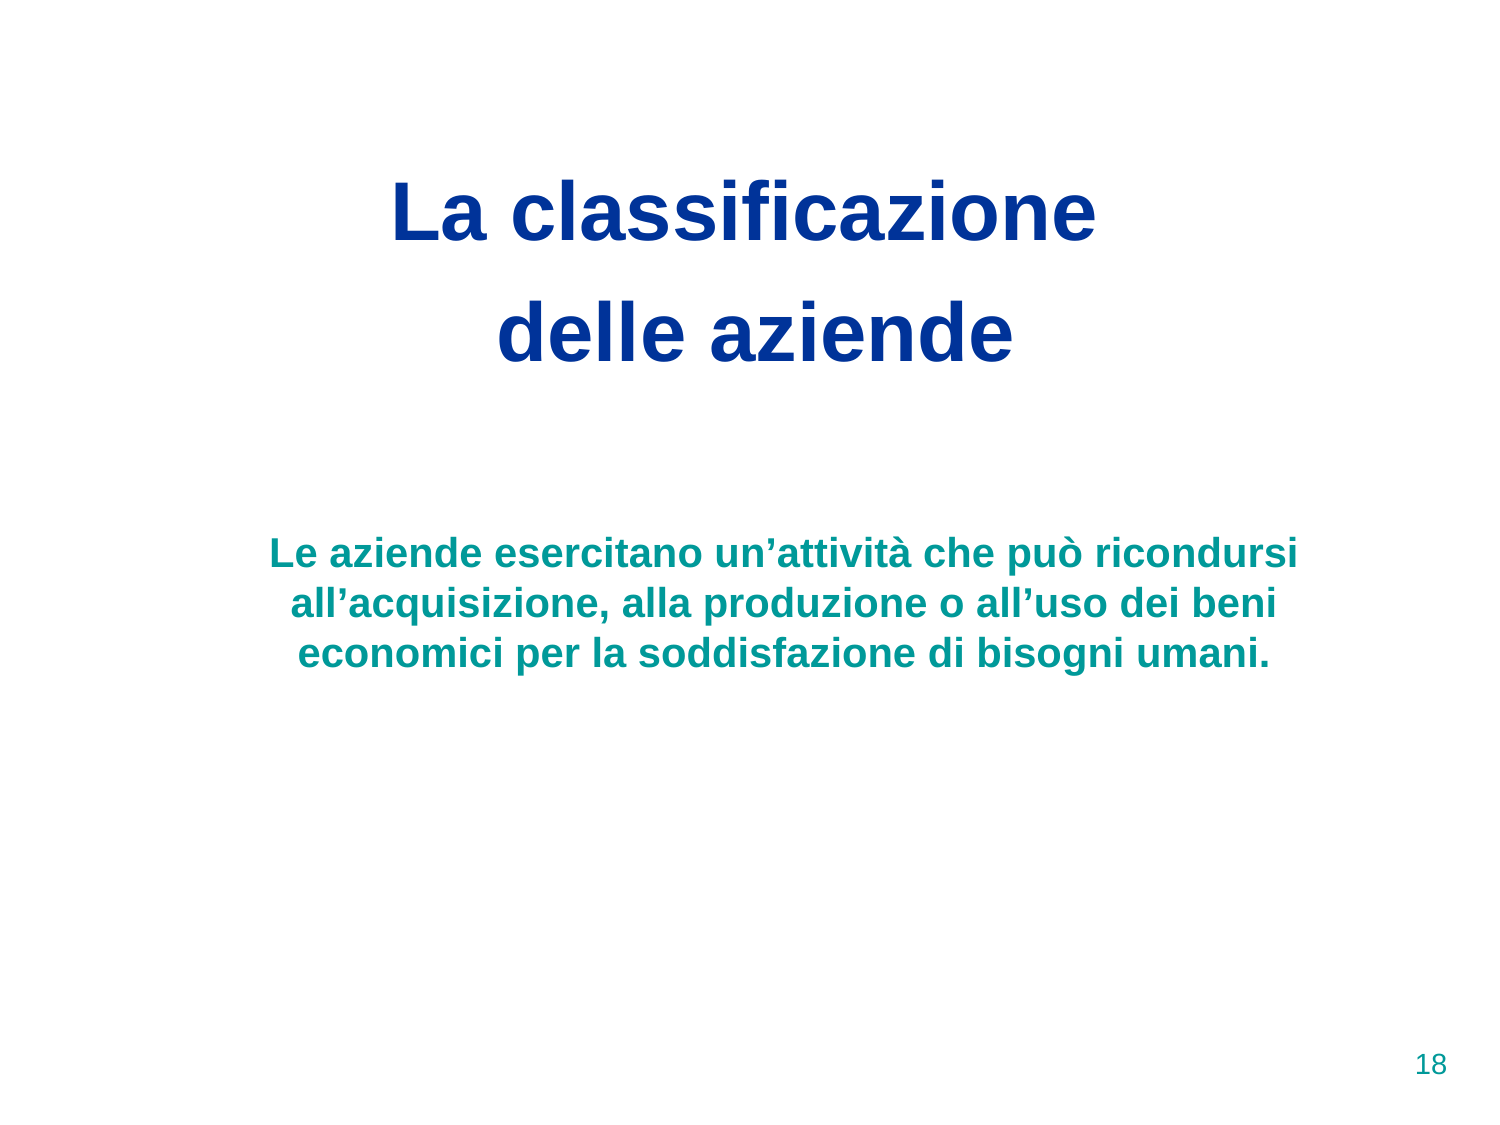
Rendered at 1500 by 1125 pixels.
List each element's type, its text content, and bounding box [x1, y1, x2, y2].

text_box 18 [1149, 1024, 1463, 1100]
text_box La classificazione delle aziende [118, 148, 1394, 386]
text_box Le aziende esercitano un’attività che può ricondursi all’acquisizione, alla produzione o all’uso dei beni economici per la soddisfazione di bisogni umani. [242, 467, 1326, 684]
